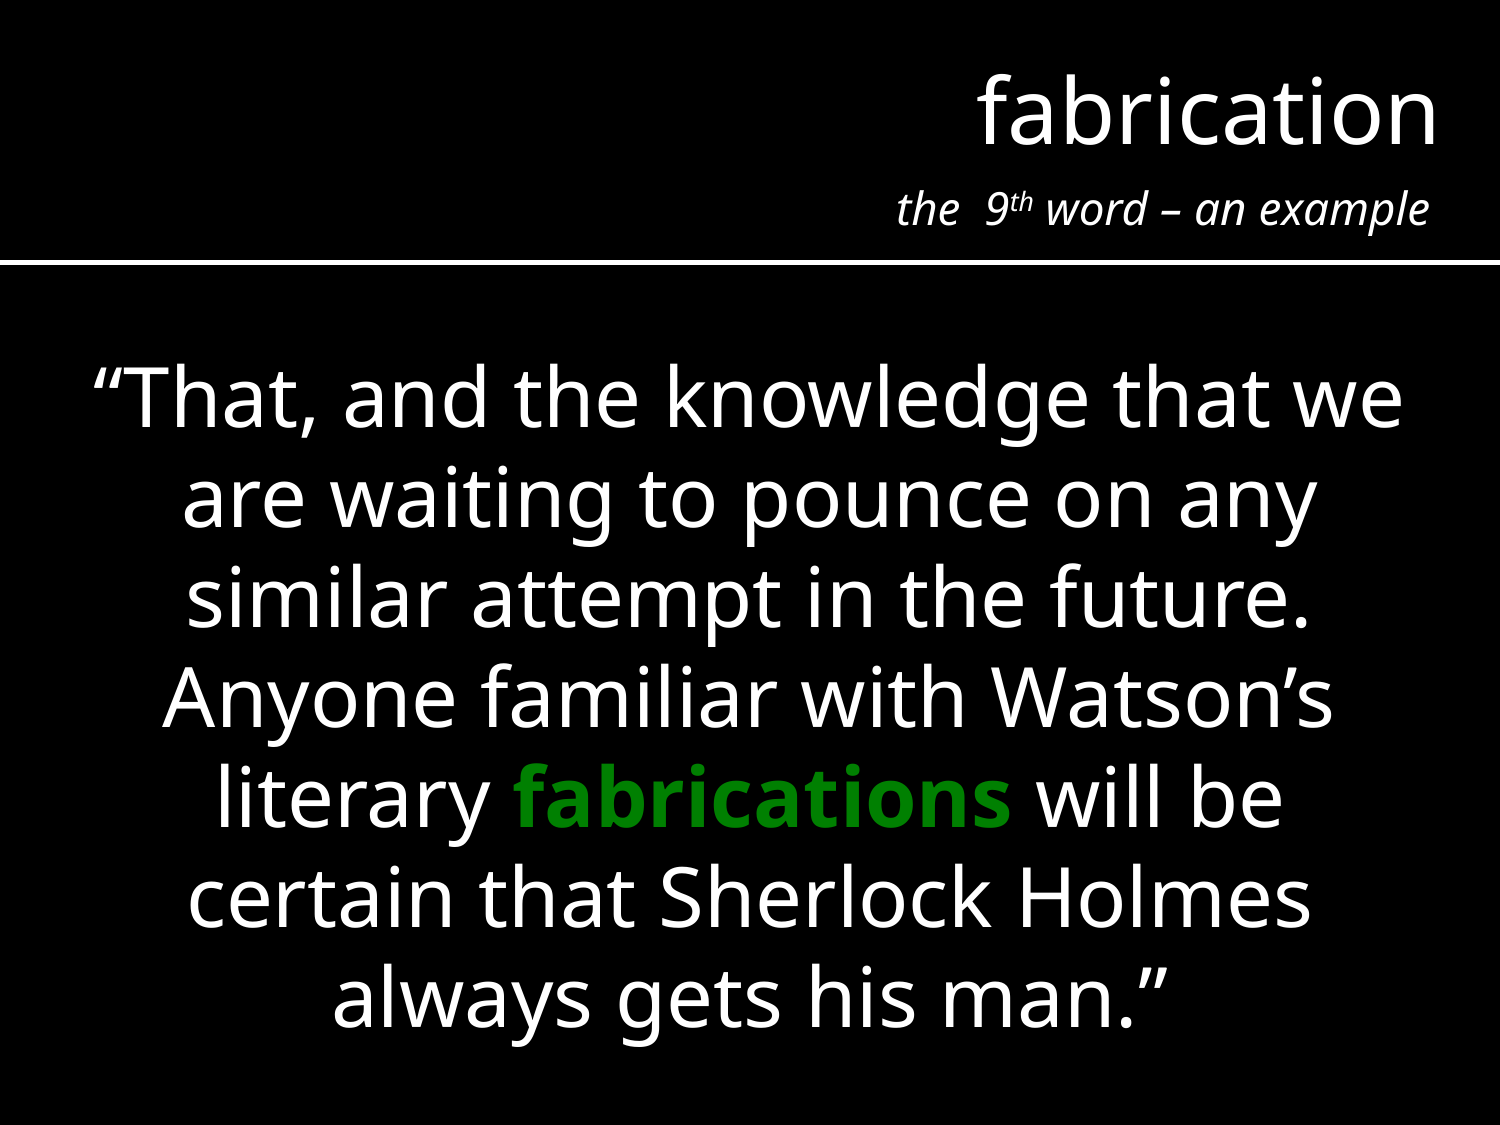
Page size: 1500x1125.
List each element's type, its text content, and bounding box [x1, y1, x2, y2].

text_box “That, and the knowledge that we are waiting to pounce on any similar attempt in the future. Anyone familiar with Watson’s literary fabrications will be certain that Sherlock Holmes always gets his man.” [74, 299, 1425, 1088]
text_box the 9th word – an example [881, 172, 1461, 243]
text_box fabrication [961, 44, 1472, 170]
